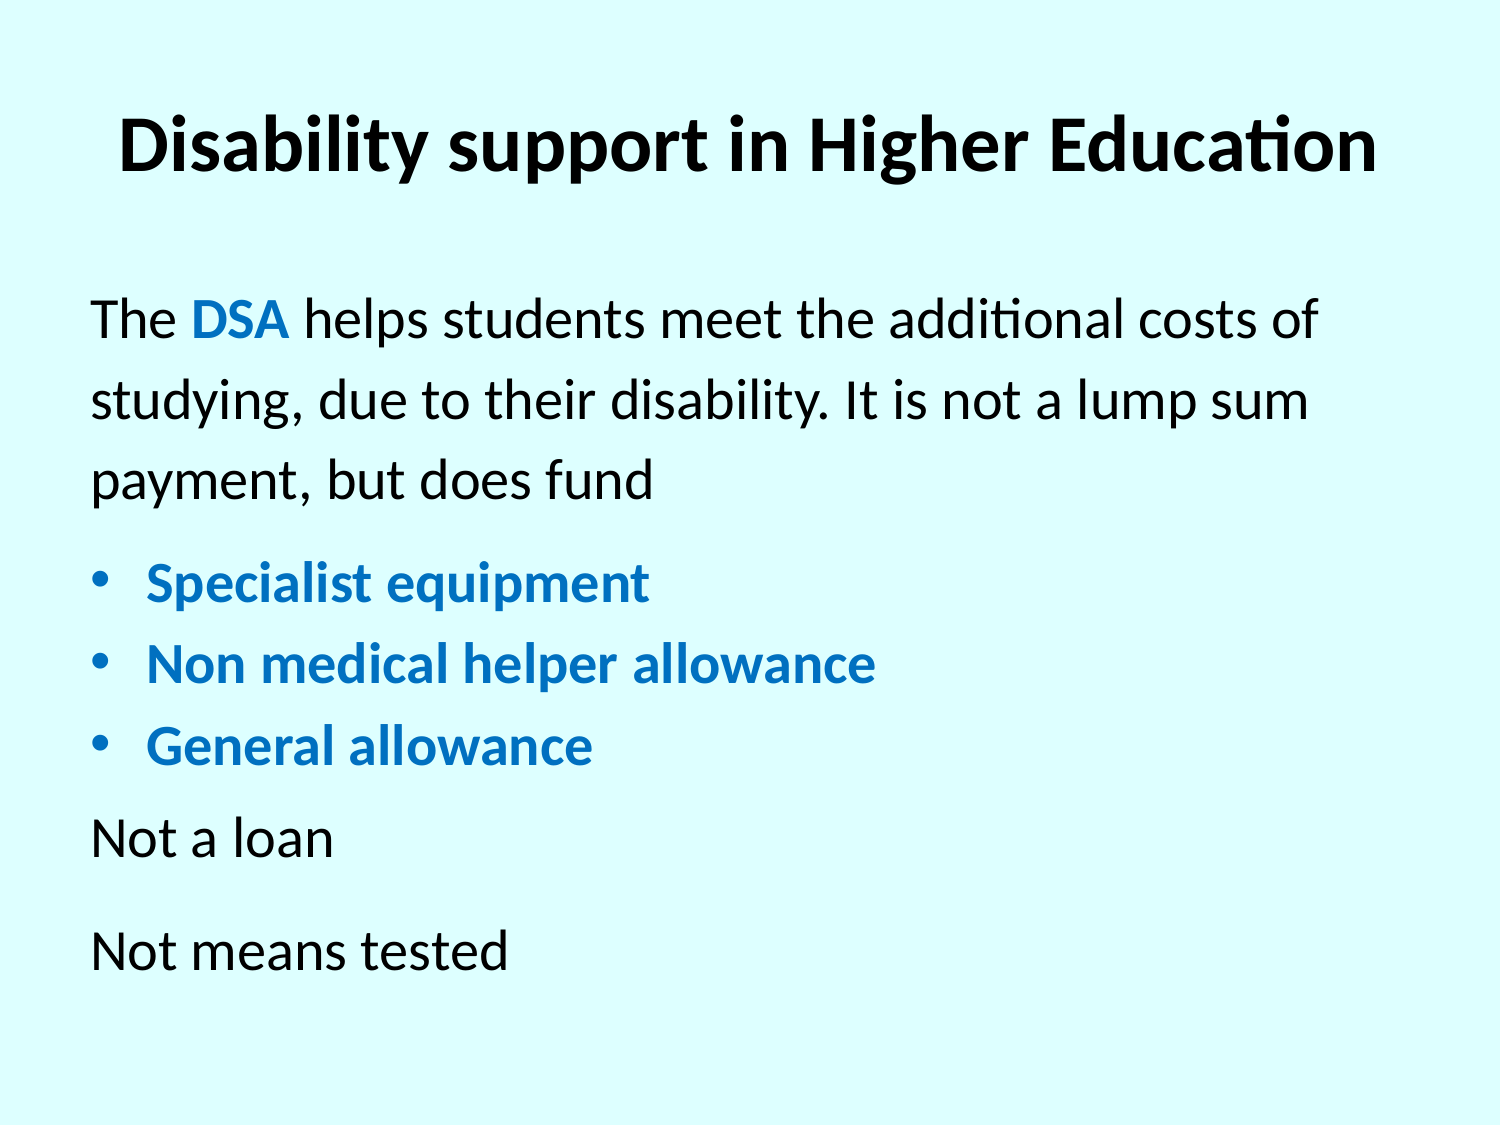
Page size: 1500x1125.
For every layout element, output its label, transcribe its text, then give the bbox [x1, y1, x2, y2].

list The DSA helps students meet the additional costs of studying, due to their disability. It is not a lump sum payment, but does fund Specialist equipment Non medical helper allowance General allowance Not a loan Not means tested [75, 262, 1425, 1005]
title Disability support in Higher Education [75, 45, 1425, 233]
